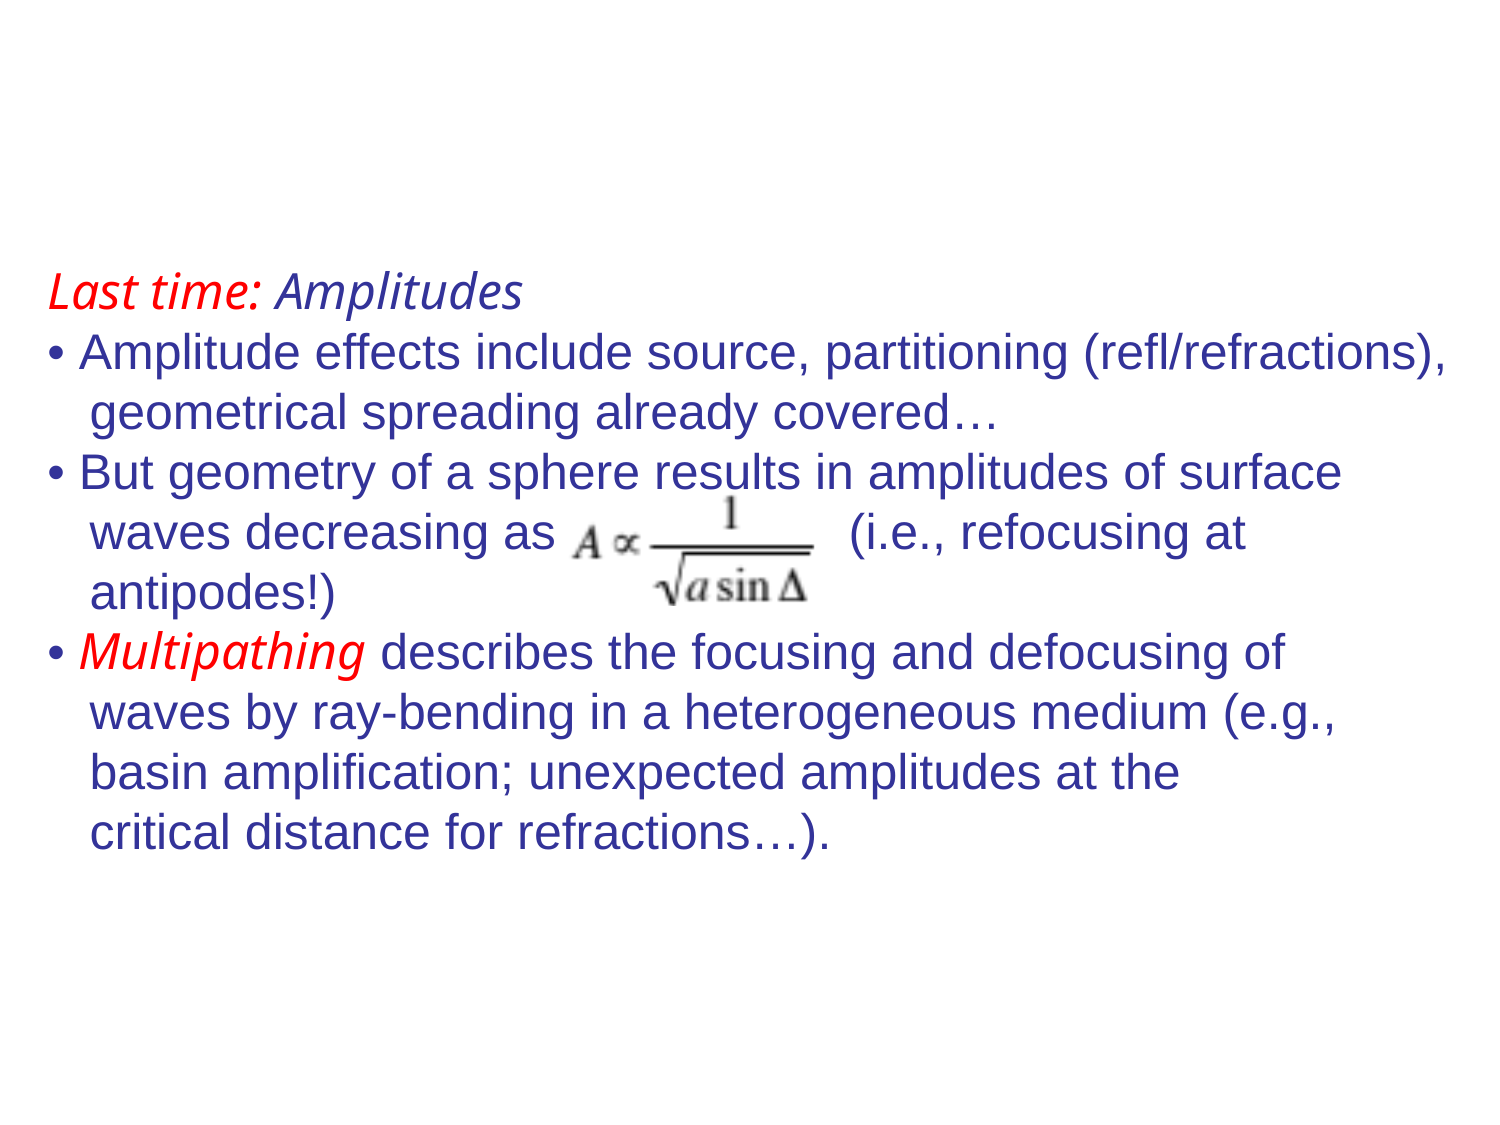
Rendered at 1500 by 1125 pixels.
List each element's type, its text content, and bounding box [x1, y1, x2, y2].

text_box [564, 484, 815, 606]
text_box Last time: Amplitudes • Amplitude effects include source, partitioning (refl/refractions), geometrical spreading already covered… • But geometry of a sphere results in amplitudes of surface waves decreasing as (i.e., refocusing at antipodes!) • Multipathing describes the focusing and defocusing of waves by ray-bending in a heterogeneous medium (e.g., basin amplification; unexpected amplitudes at the critical distance for refractions…). [32, 251, 1468, 867]
